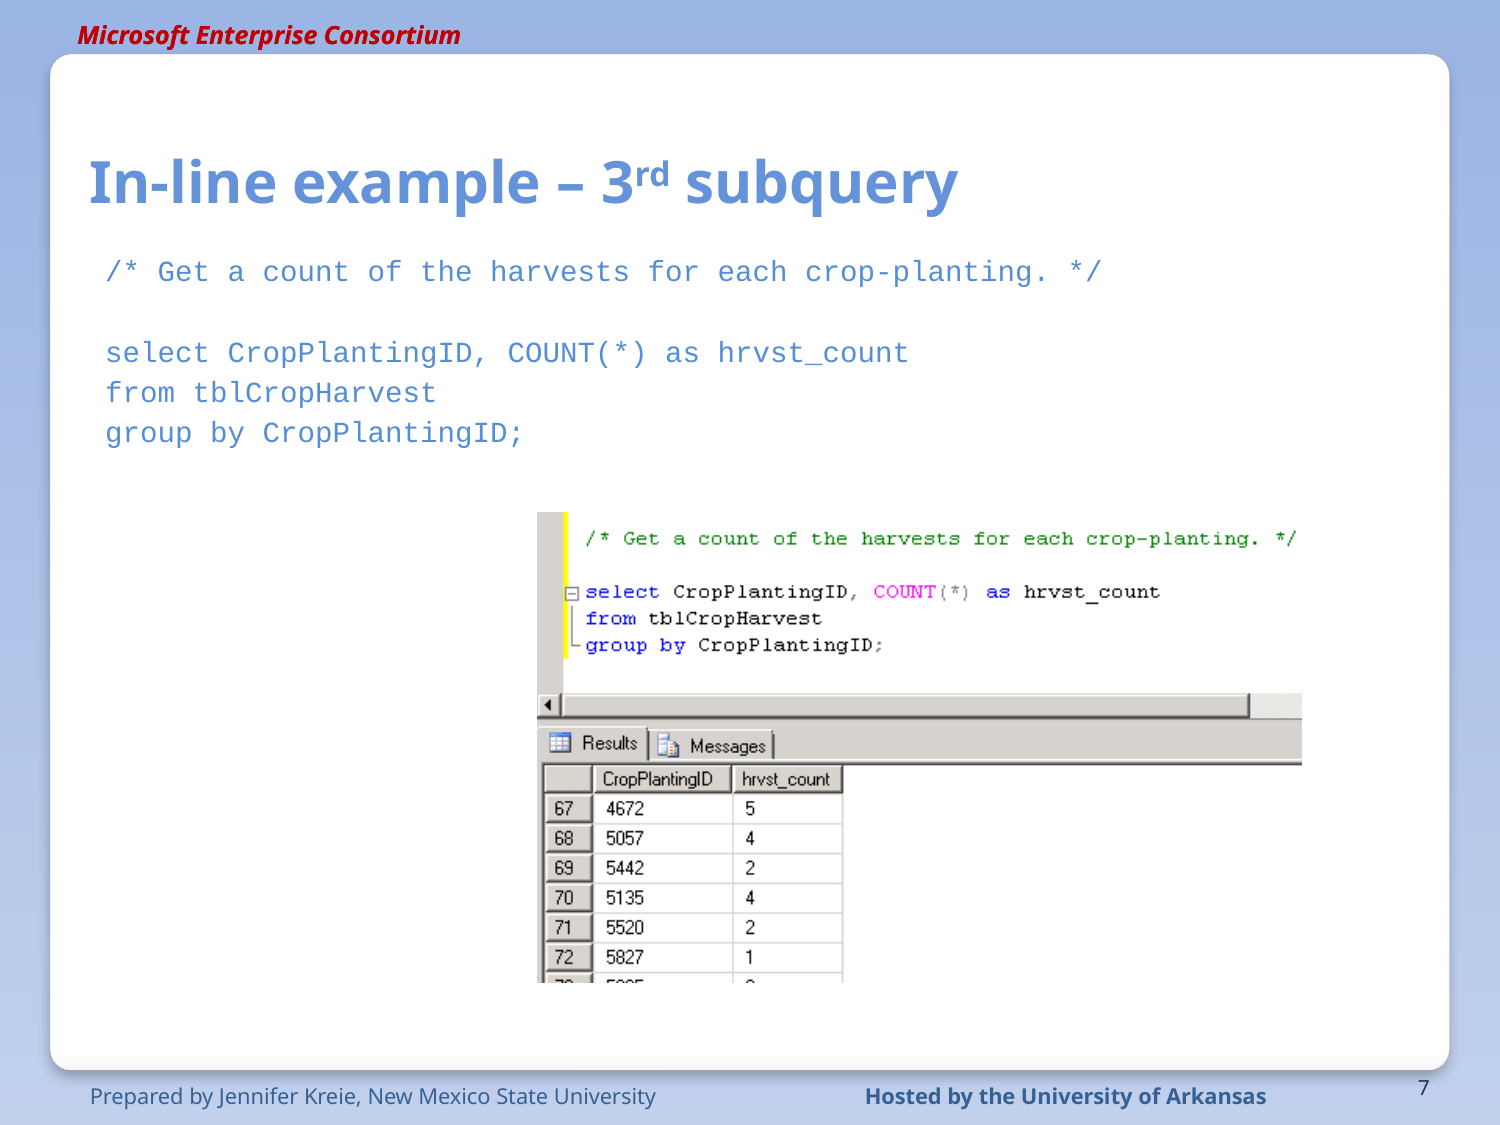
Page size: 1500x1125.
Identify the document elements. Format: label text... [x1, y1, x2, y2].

title In-line example – 3rd subquery [75, 50, 1418, 223]
list /* Get a count of the harvests for each crop-planting. */ select CropPlantingID, COUNT(*) as hrvst_count from tblCropHarvest group by CropPlantingID; [75, 237, 1418, 987]
picture [537, 512, 1302, 983]
slide_number 7 [1369, 1074, 1445, 1110]
